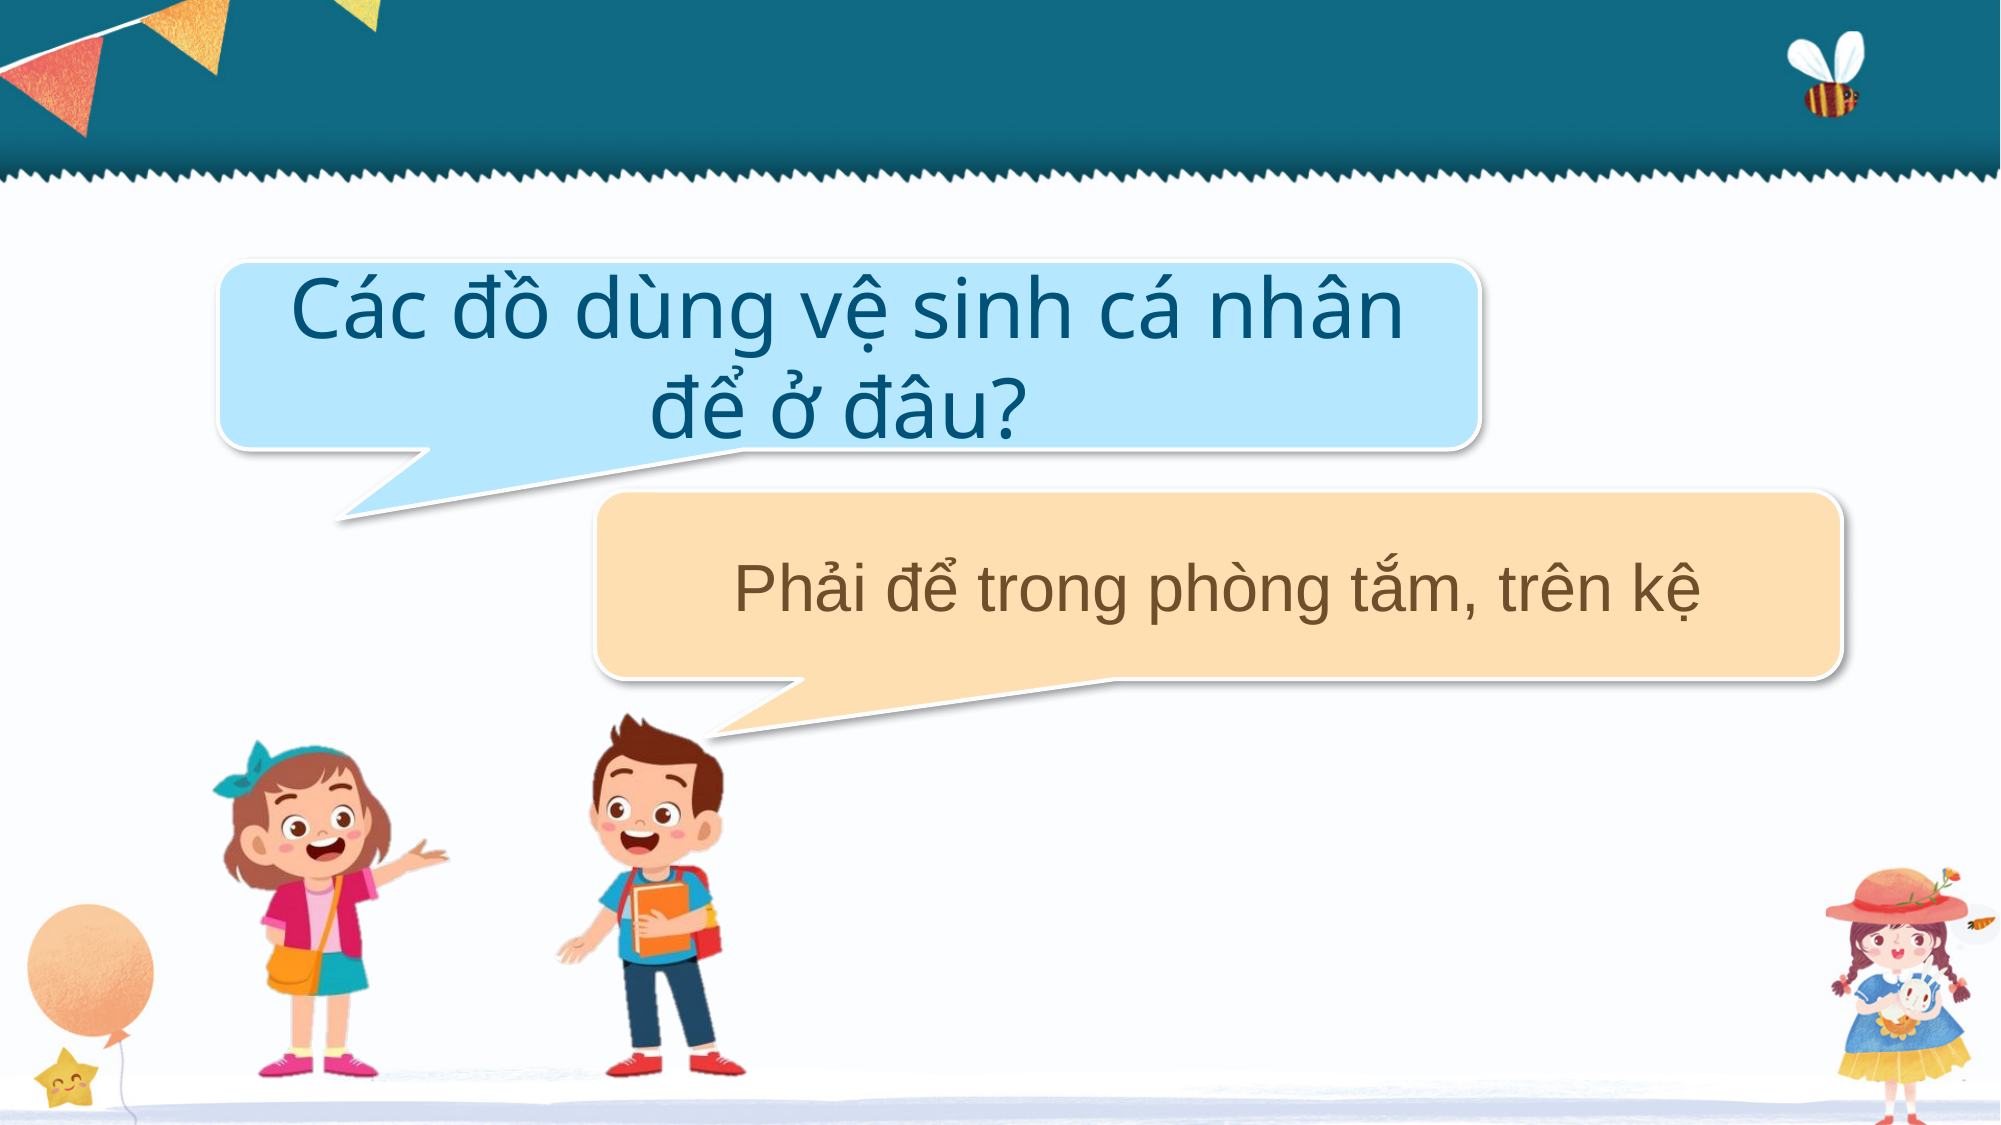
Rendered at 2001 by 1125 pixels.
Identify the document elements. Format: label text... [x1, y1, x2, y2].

picture [0, 0, 2001, 1125]
text_box Phải để trong phòng tắm, trên kệ [605, 490, 1843, 725]
text_box Các đồ dùng vệ sinh cá nhân để ở đâu? [217, 260, 1480, 498]
